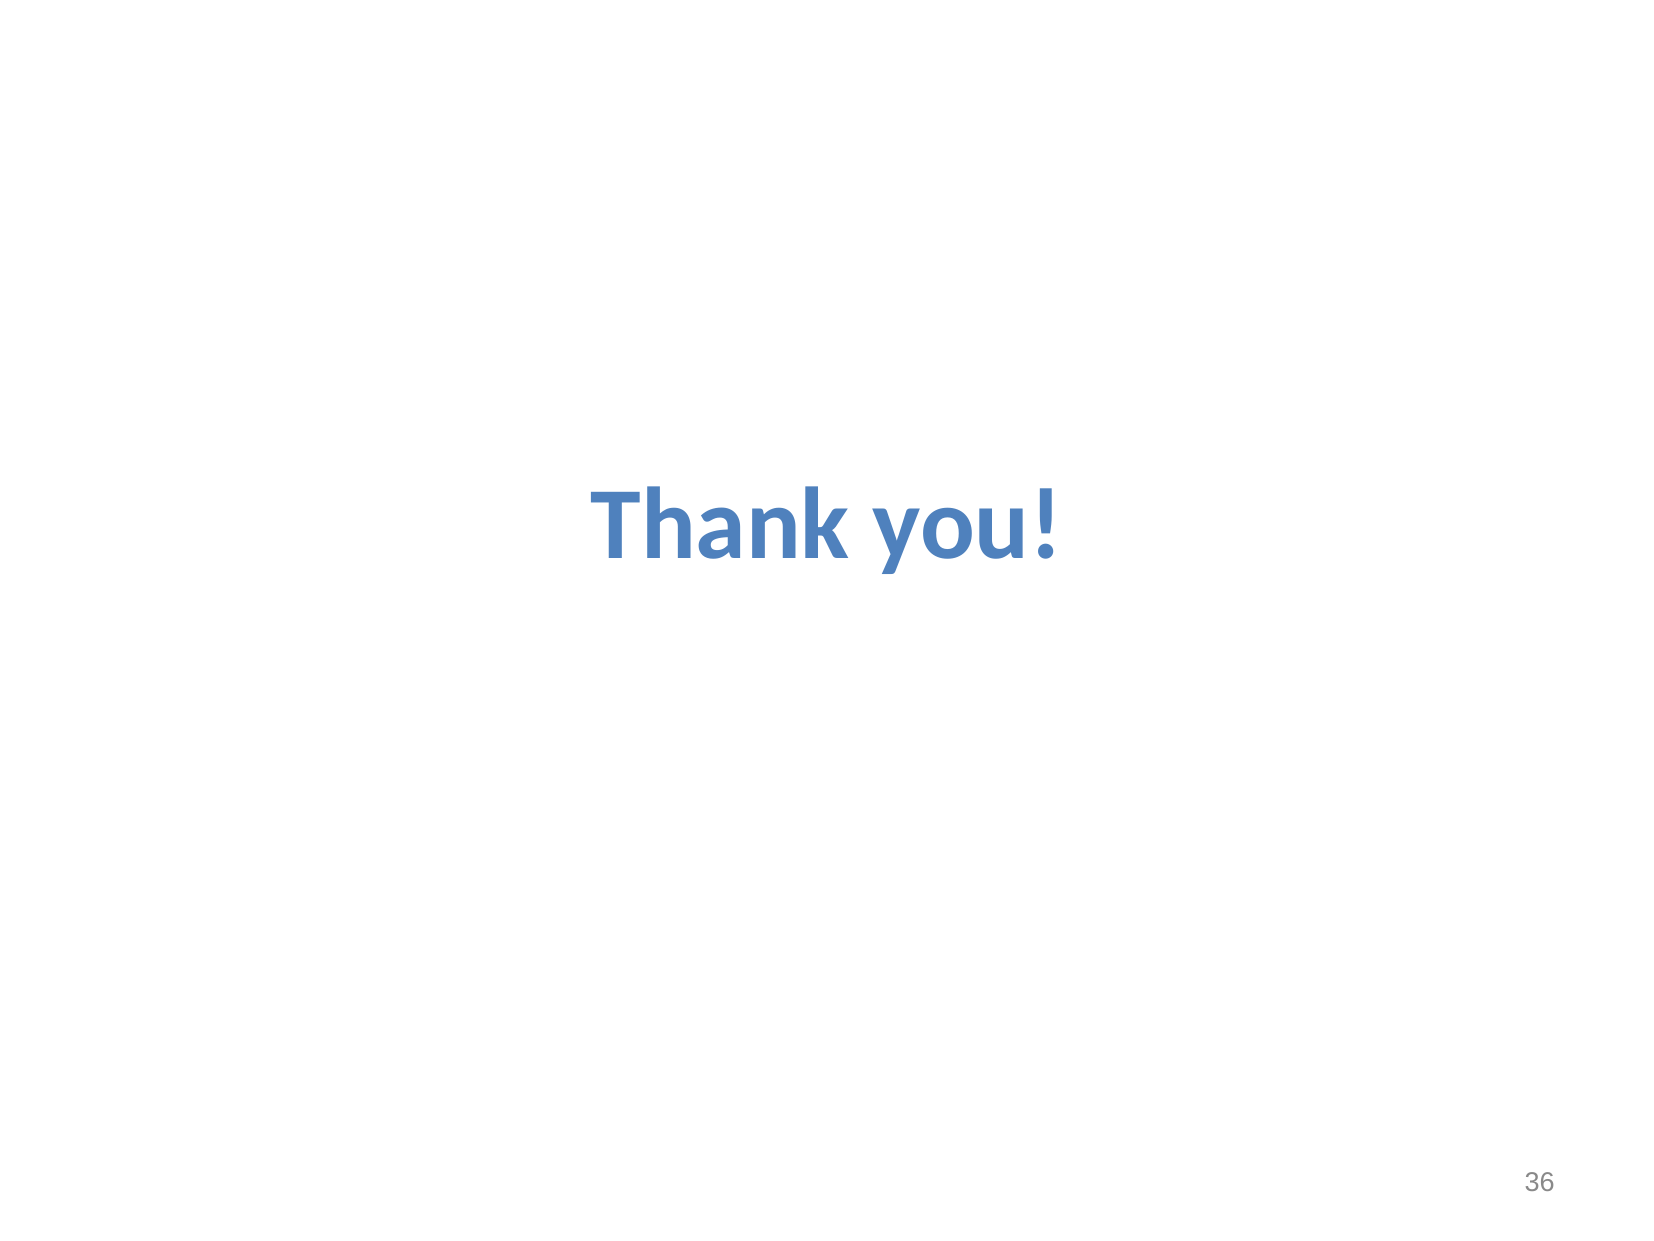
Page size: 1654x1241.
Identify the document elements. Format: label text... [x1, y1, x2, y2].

slide_number 36 [1185, 1149, 1572, 1216]
title Thank you! [123, 384, 1530, 652]
